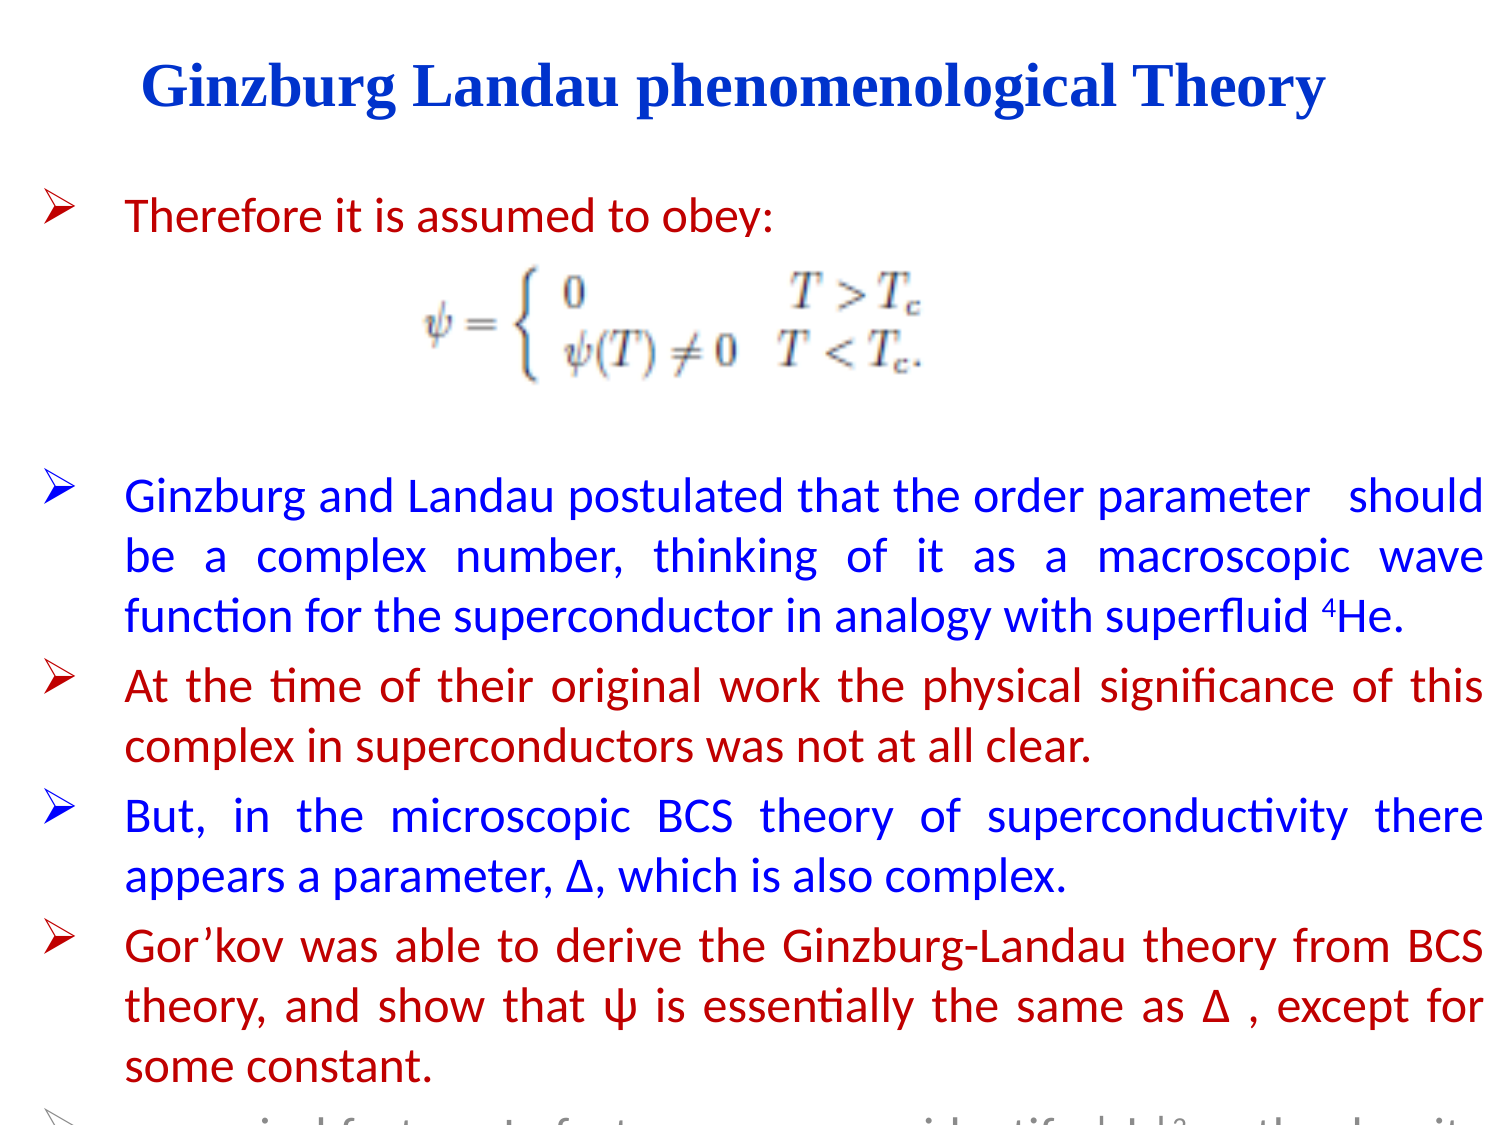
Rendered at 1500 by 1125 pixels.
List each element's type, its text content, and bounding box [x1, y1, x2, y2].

title Ginzburg Landau phenomenological Theory [125, 0, 1400, 163]
subtitle Therefore it is assumed to obey: Ginzburg and Landau postulated that the order parameter should be a complex number, thinking of it as a macroscopic wave function for the superconductor in analogy with superfluid 4He. At the time of their original work the physical significance of this complex in superconductors was not at all clear. But, in the microscopic BCS theory of superconductivity there appears a parameter, Δ, which is also complex. Gor’kov was able to derive the Ginzburg-Landau theory from BCS theory, and show that ψ is essentially the same as Δ , except for some constant. numerical factors. In fact, we can even identify |ψ|2 as the density of BCS “Cooper pairs” present in the sample. [24, 174, 1500, 1125]
picture [374, 237, 963, 401]
